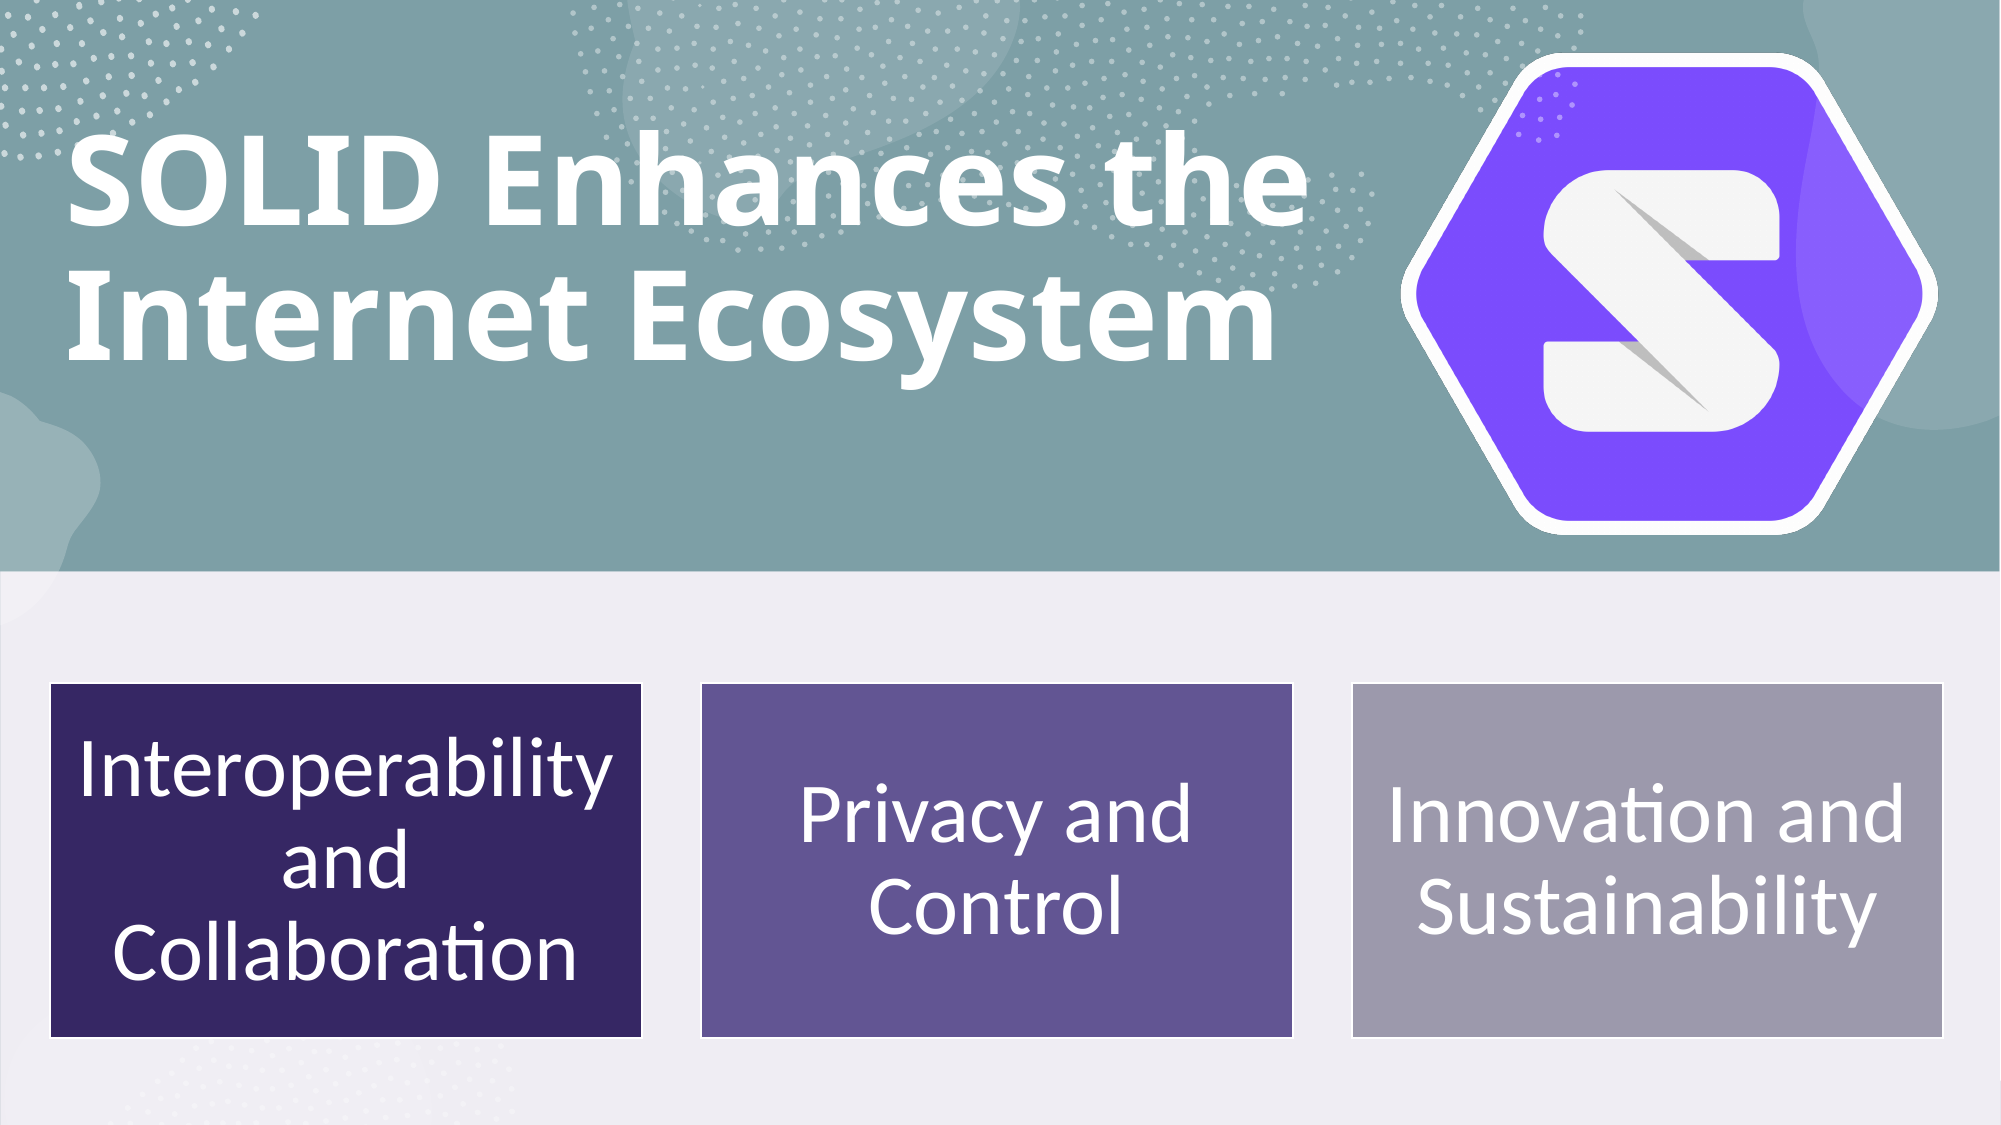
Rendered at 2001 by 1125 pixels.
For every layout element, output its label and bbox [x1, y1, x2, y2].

text_box [50, 667, 1944, 1054]
text_box [0, 0, 2000, 1125]
